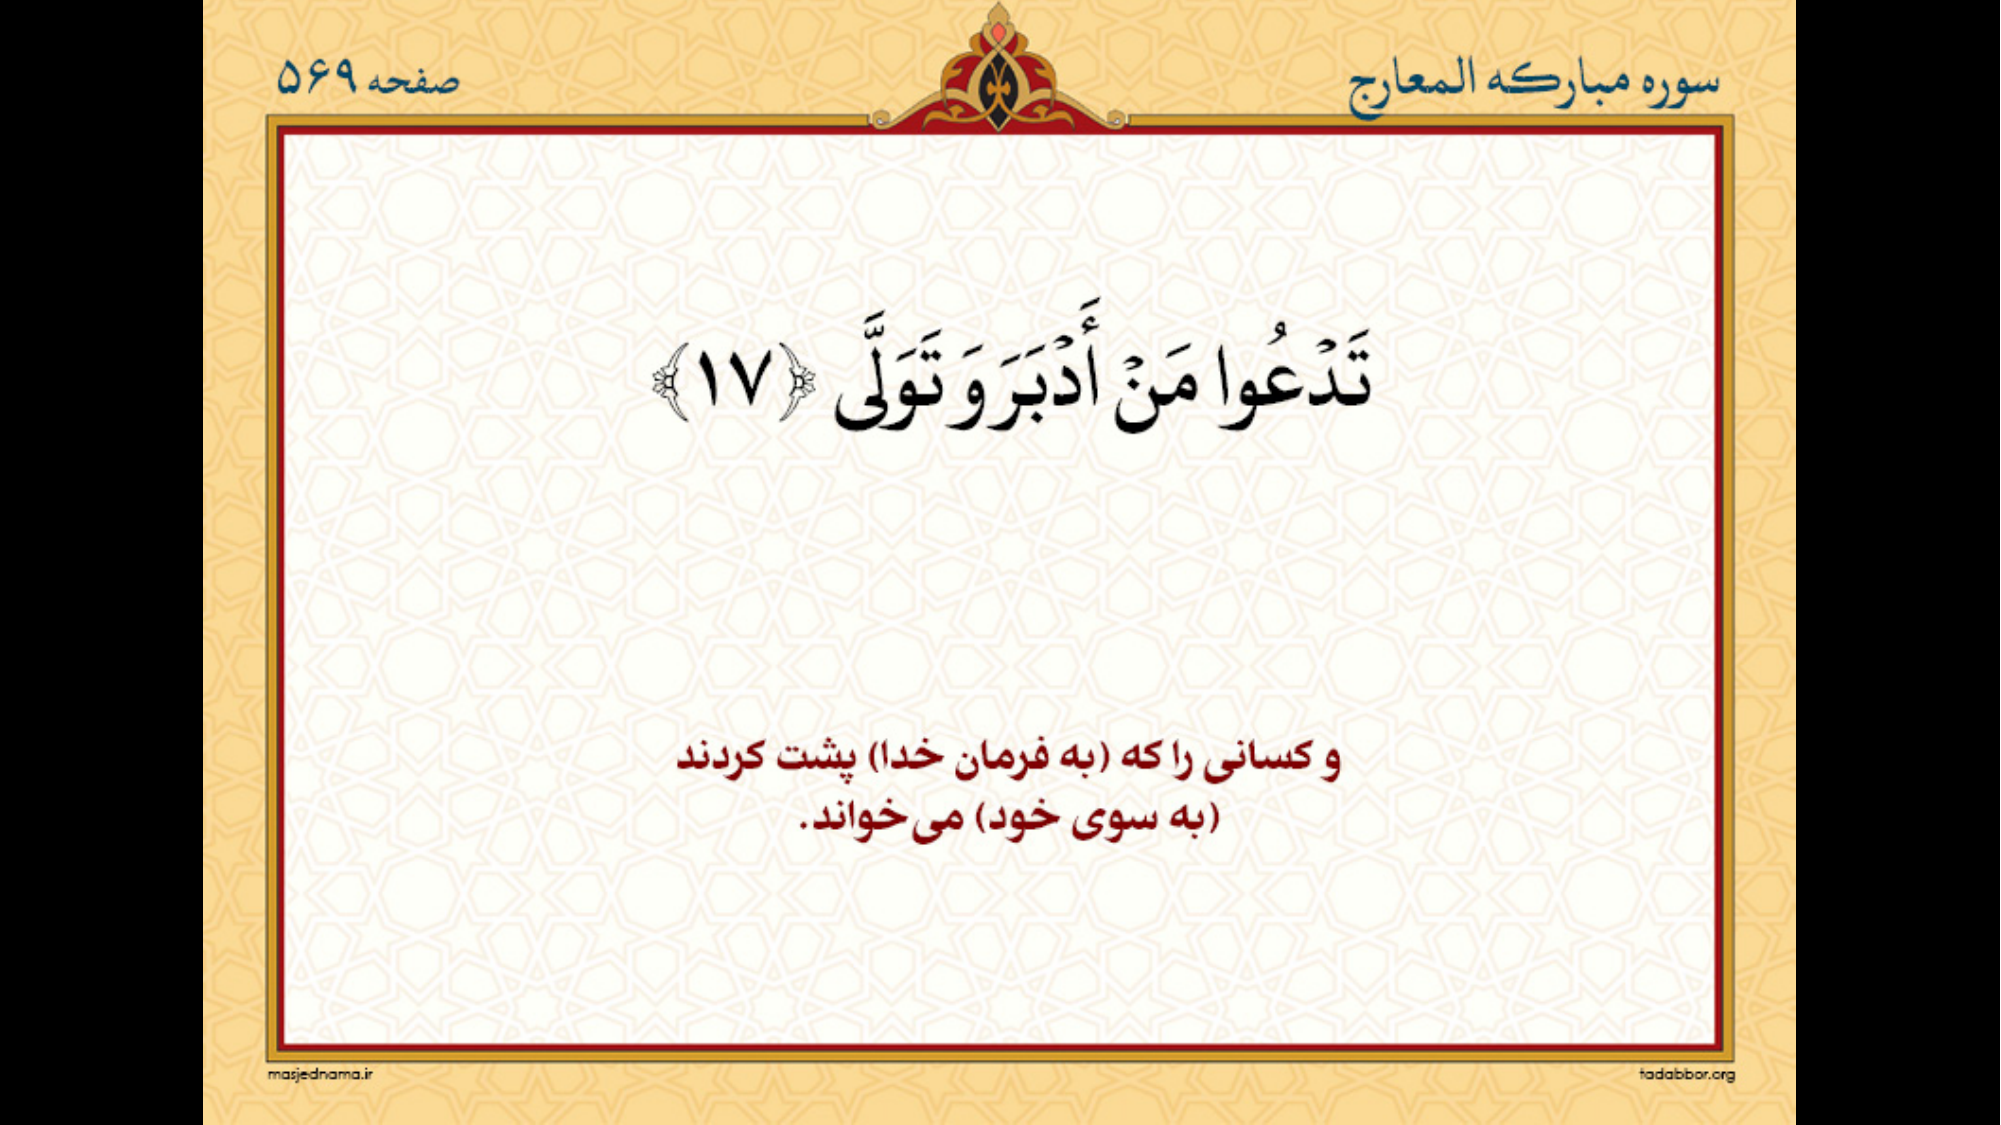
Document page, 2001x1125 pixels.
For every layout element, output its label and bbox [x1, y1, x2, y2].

picture [203, 0, 1796, 1125]
